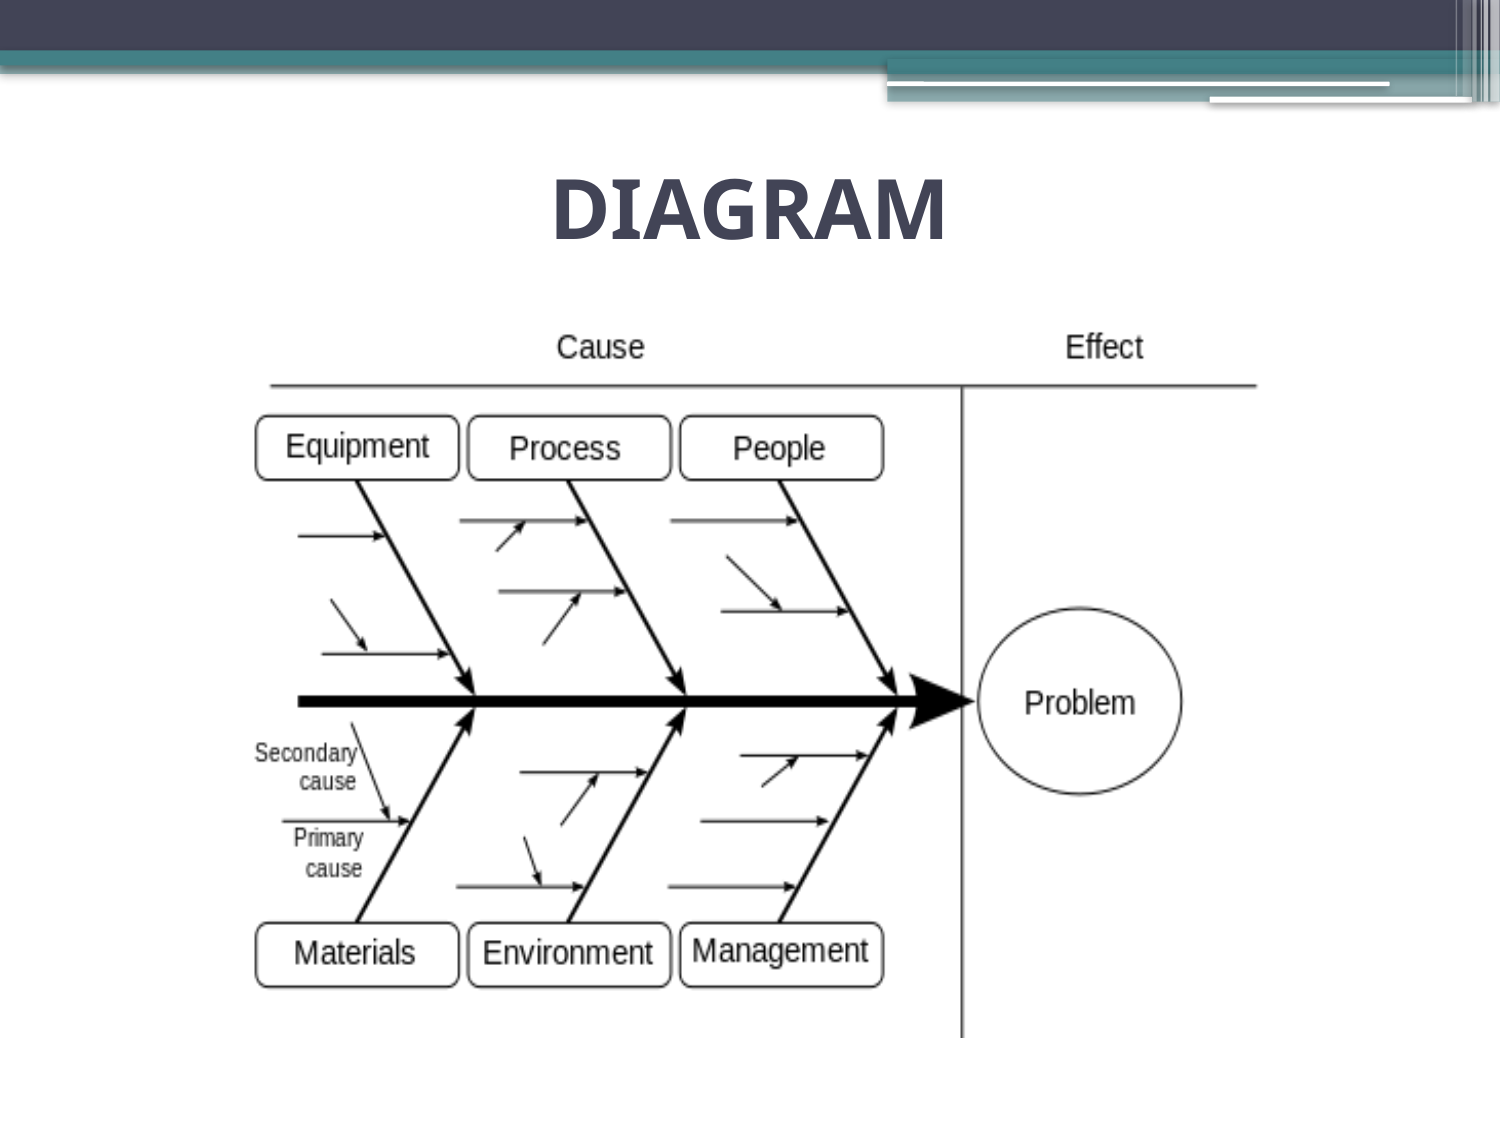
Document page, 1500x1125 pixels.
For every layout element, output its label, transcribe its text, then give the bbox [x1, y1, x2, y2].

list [249, 312, 1276, 1038]
title DIAGRAM [75, 112, 1425, 300]
